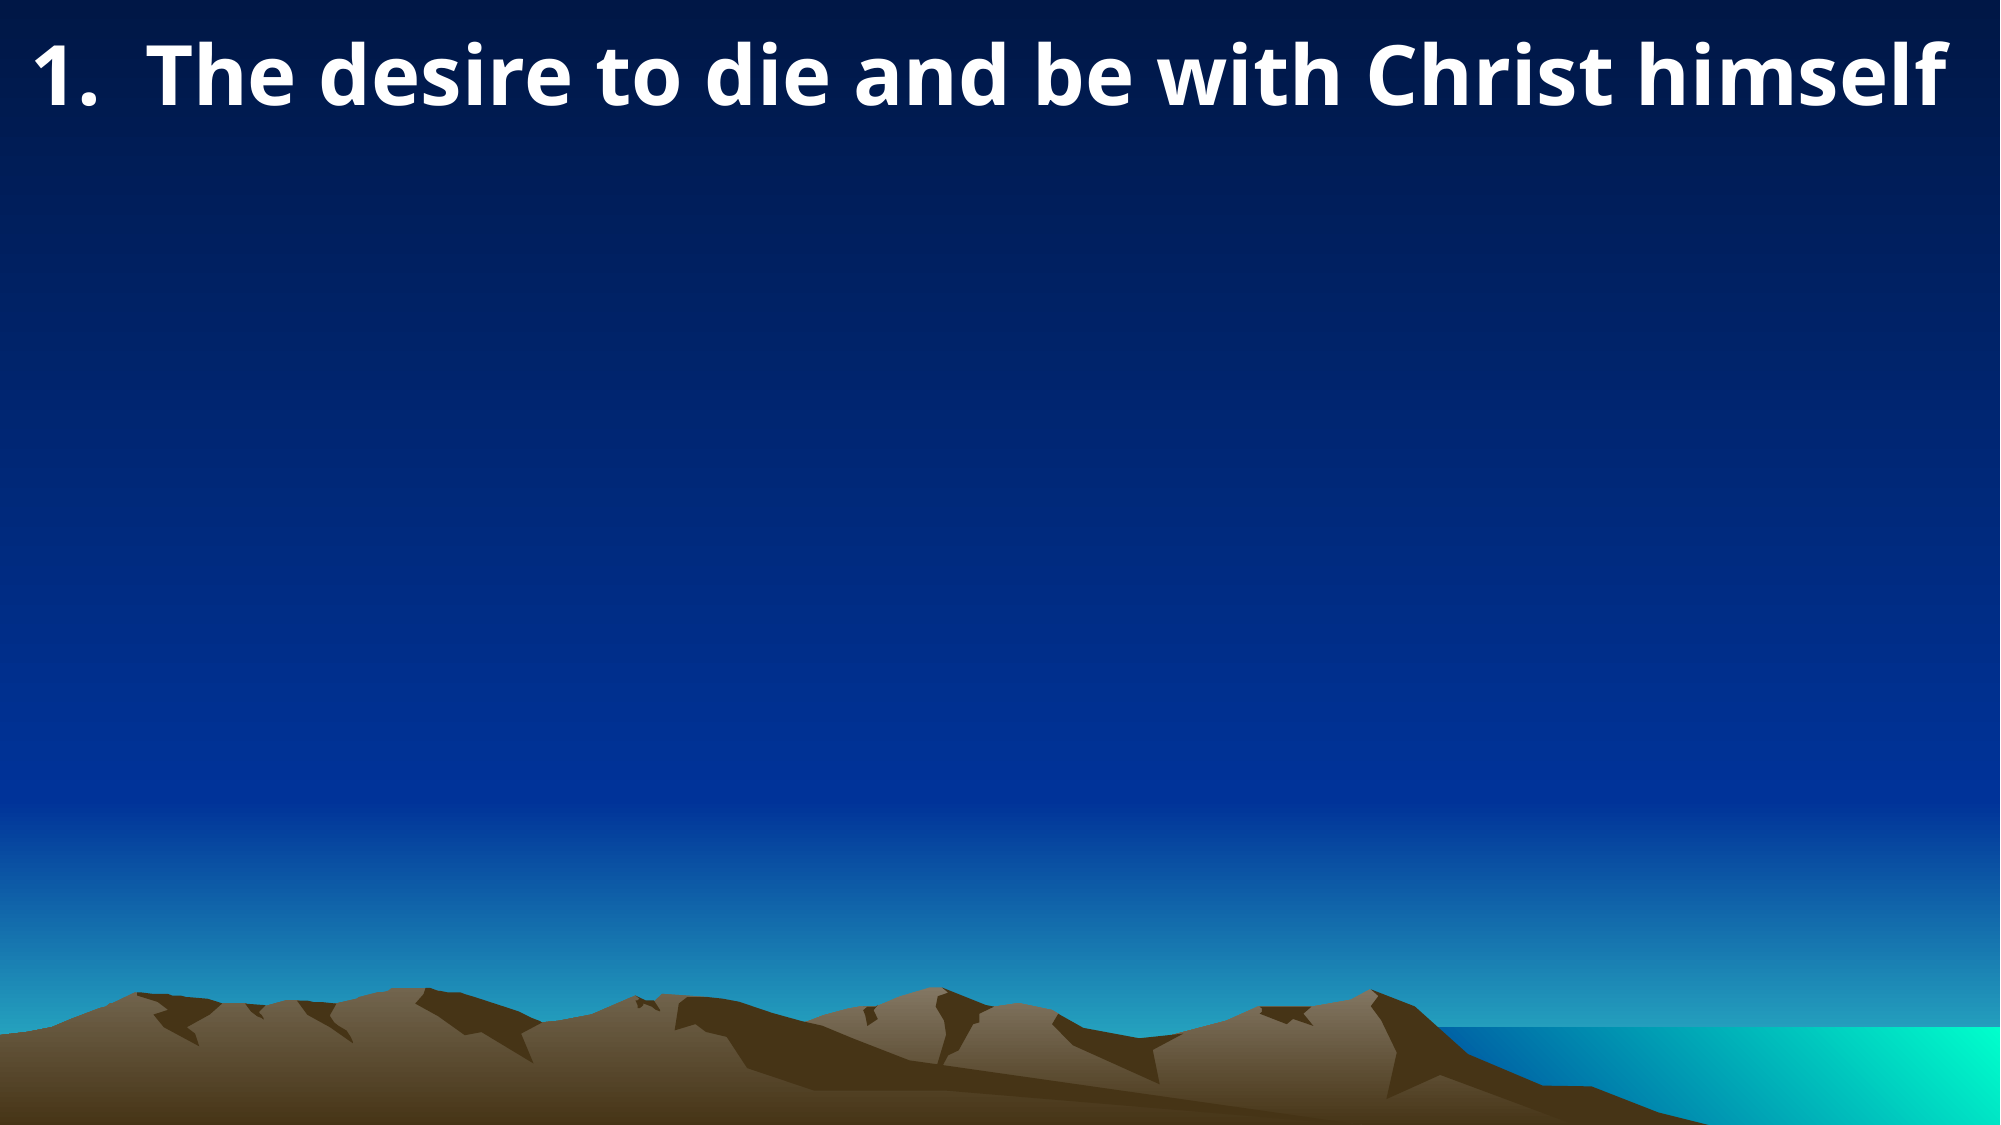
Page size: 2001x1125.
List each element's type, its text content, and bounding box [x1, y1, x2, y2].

text_box 1. The desire to die and be with Christ himself [0, 0, 2000, 825]
